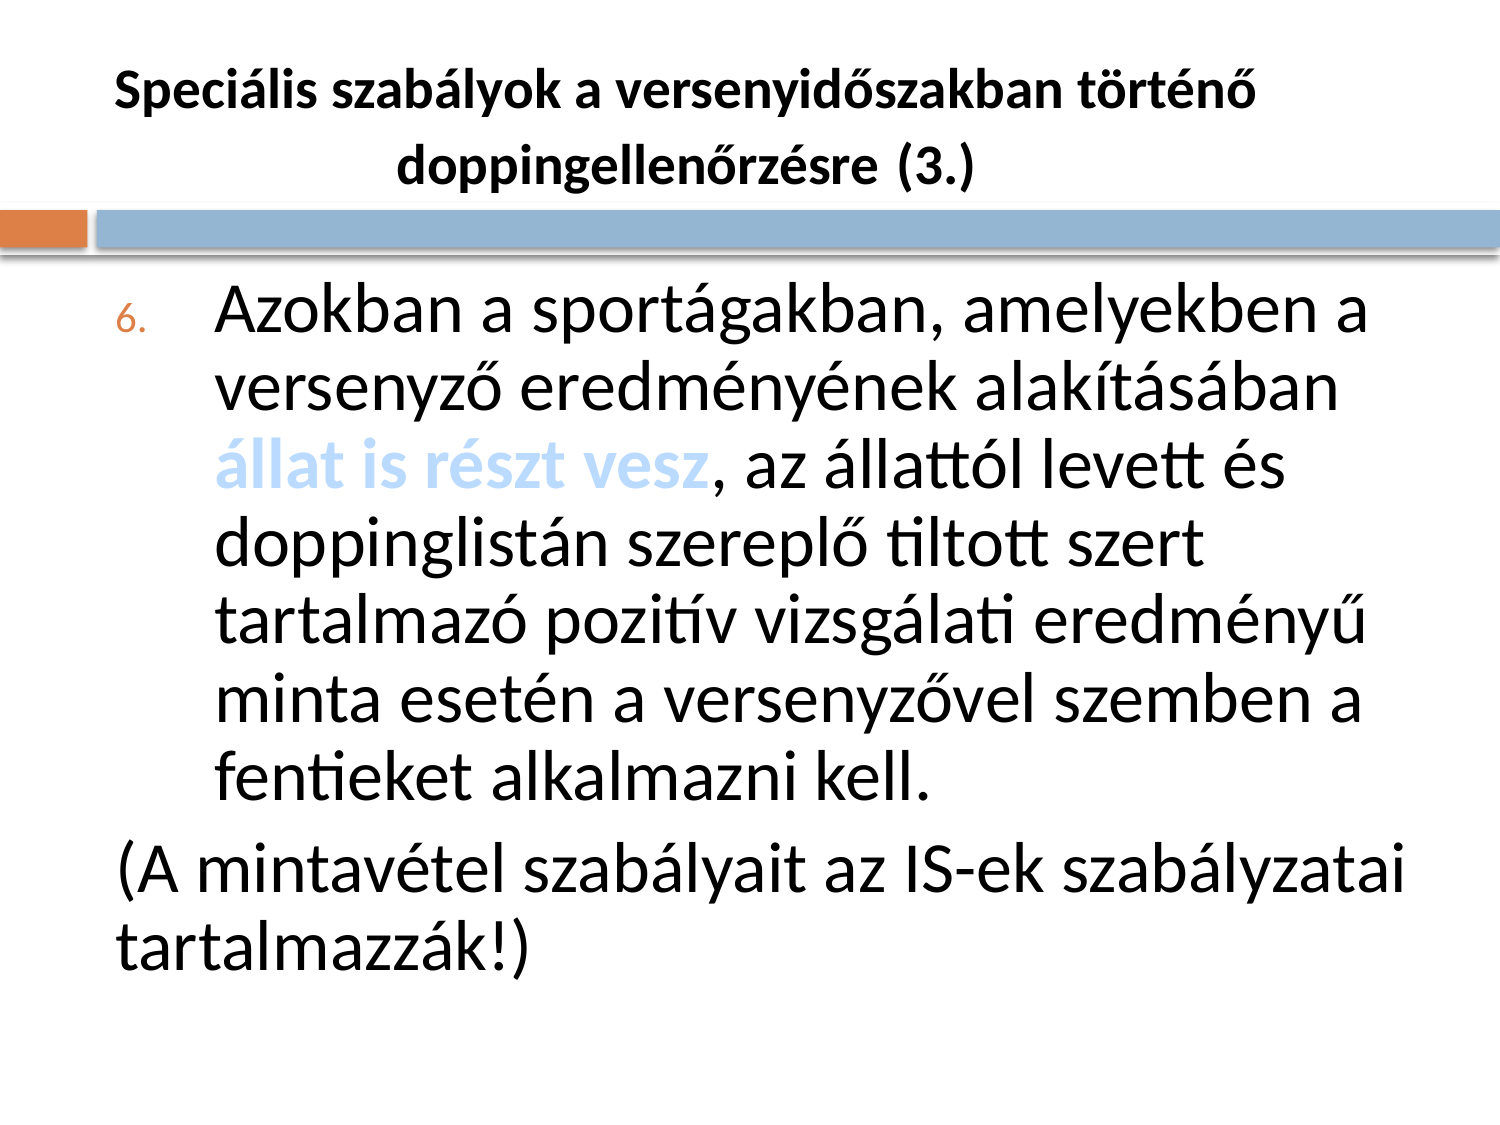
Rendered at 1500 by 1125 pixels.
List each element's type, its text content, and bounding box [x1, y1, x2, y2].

list Azokban a sportágakban, amelyekben a versenyző eredményének alakításában állat is részt vesz, az állattól levett és doppinglistán szereplő tiltott szert tartalmazó pozitív vizsgálati eredményű minta esetén a versenyzővel szemben a fentieket alkalmazni kell. (A mintavétel szabályait az IS-ek szabályzatai tartalmazzák!) [100, 262, 1438, 1000]
title Speciális szabályok a versenyidőszakban történő doppingellenőrzésre (3.) [17, 42, 1356, 206]
